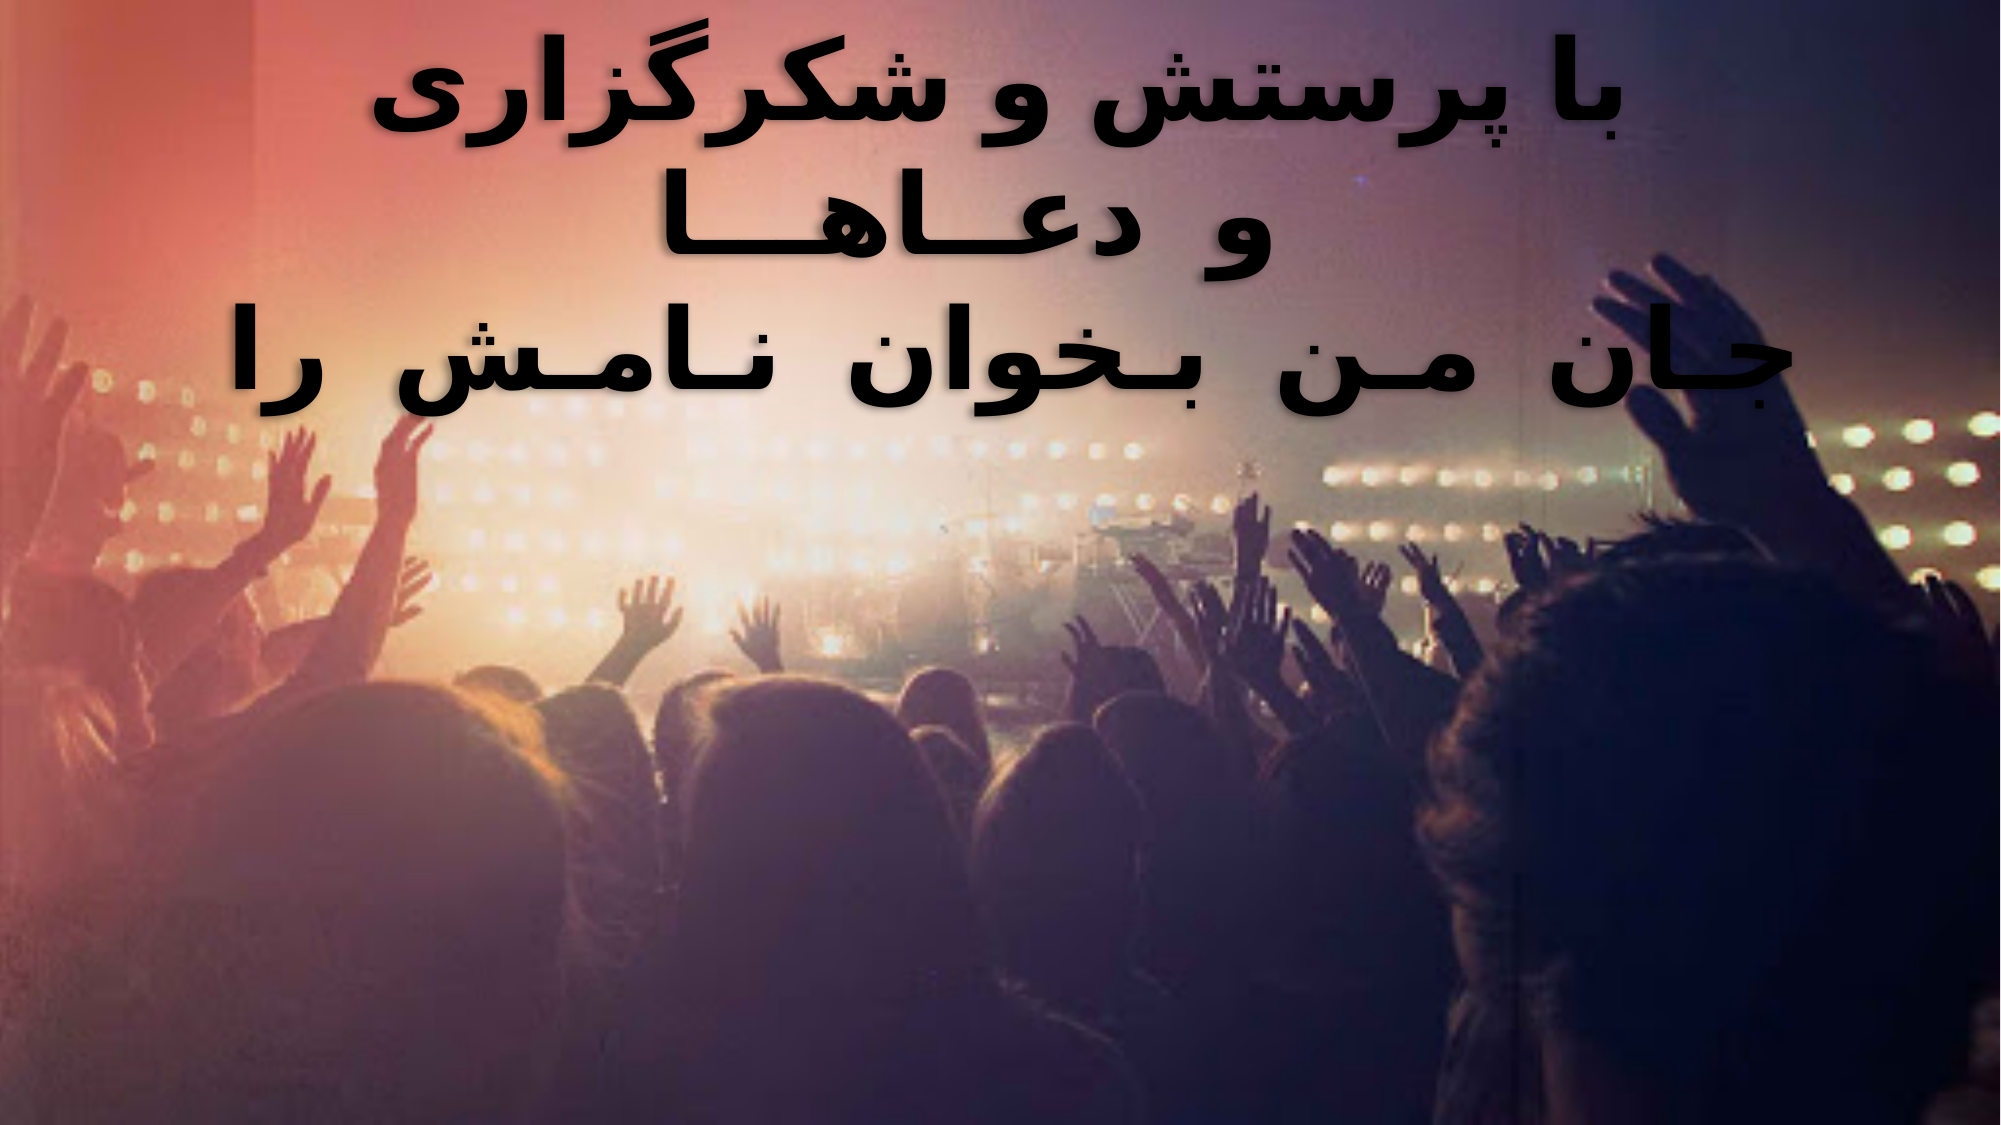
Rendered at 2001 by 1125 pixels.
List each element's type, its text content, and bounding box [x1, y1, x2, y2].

picture [0, 0, 2001, 1125]
text_box با پرستش و شکرگزاری و دعــاهـــا جـان مـن بـخوان نـامـش را [0, 0, 2000, 420]
